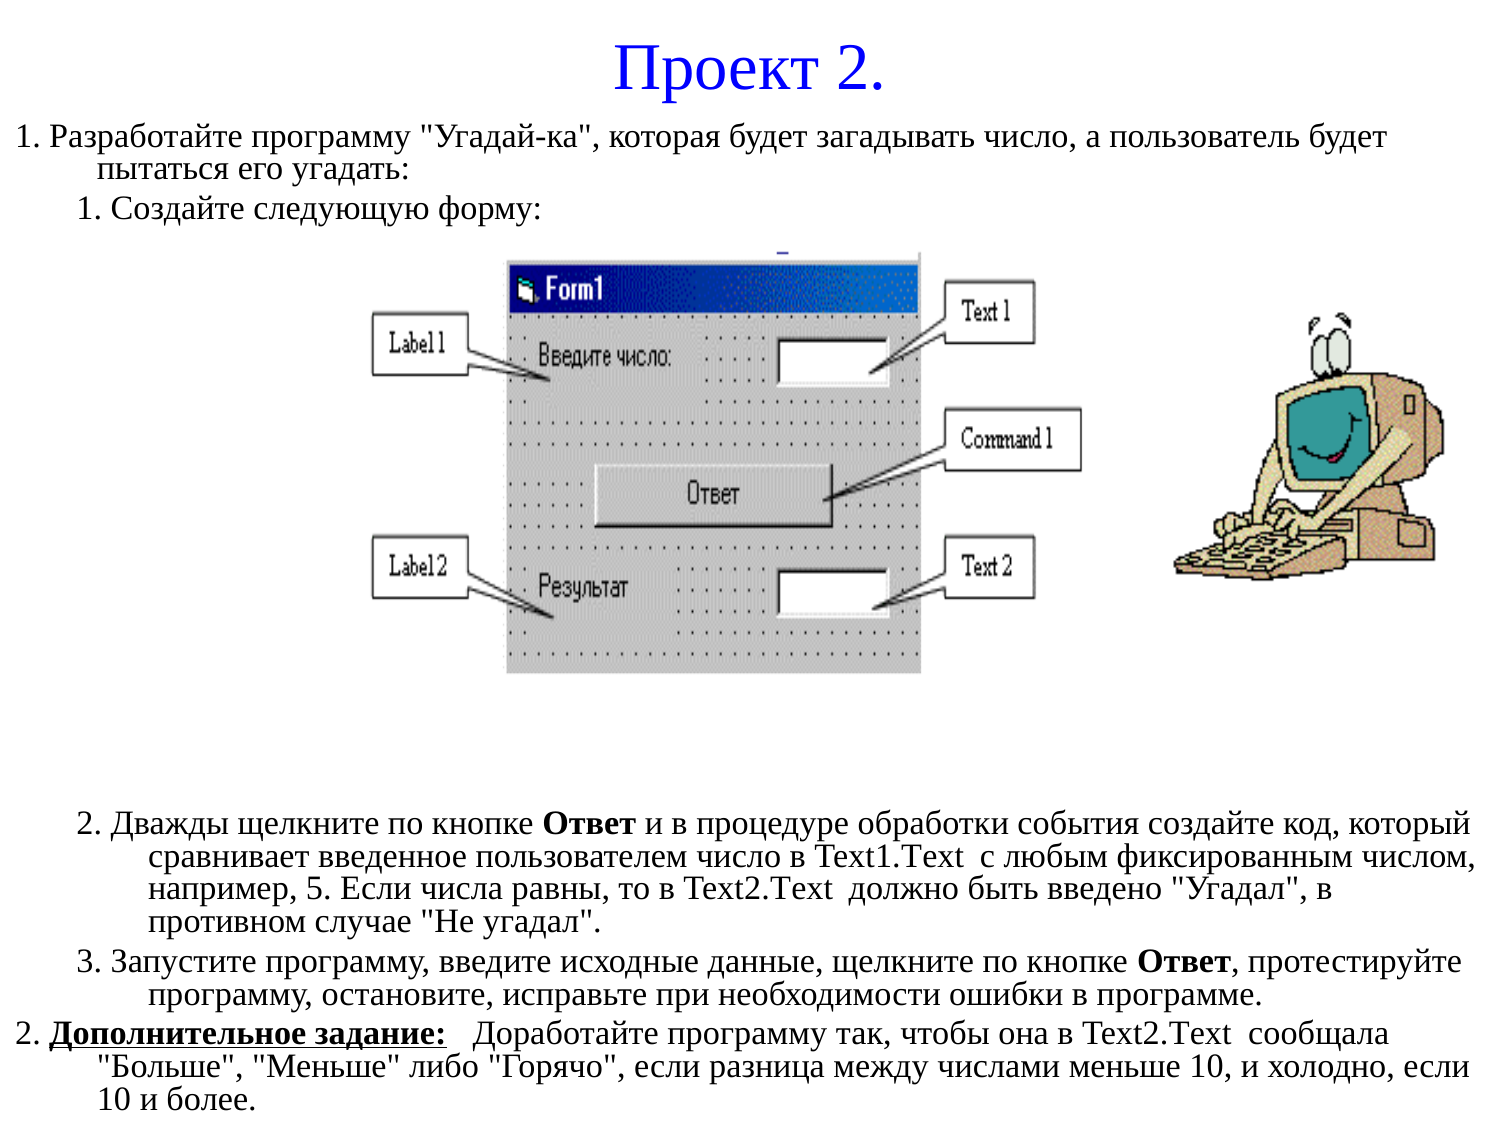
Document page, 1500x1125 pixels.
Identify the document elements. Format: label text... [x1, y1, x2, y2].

title Проект 2. [75, 0, 1425, 113]
list 1. Разработайте программу "Угадай-ка", которая будет загадывать число, а пользователь будет пытаться его угадать: 1. Создайте следующую форму: 2. Дважды щелкните по кнопке Ответ и в процедуре обработки события создайте код, который сравнивает введенное пользователем число в Text1.Text с любым фиксированным числом, например, 5. Если числа равны, то в Text2.Text должно быть введено "Угадал", в противном случае "Не угадал". 3. Запустите программу, введите исходные данные, щелкните по кнопке Ответ, протестируйте программу, остановите, исправьте при необходимости ошибки в программе. 2. Дополнительное задание: Доработайте программу так, чтобы она в Text2.Text сообщала "Больше", "Меньше" либо "Горячо", если разница между числами меньше 10, и холодно, если 10 и более. [0, 113, 1500, 1125]
picture [359, 234, 1093, 680]
picture [1139, 278, 1471, 610]
